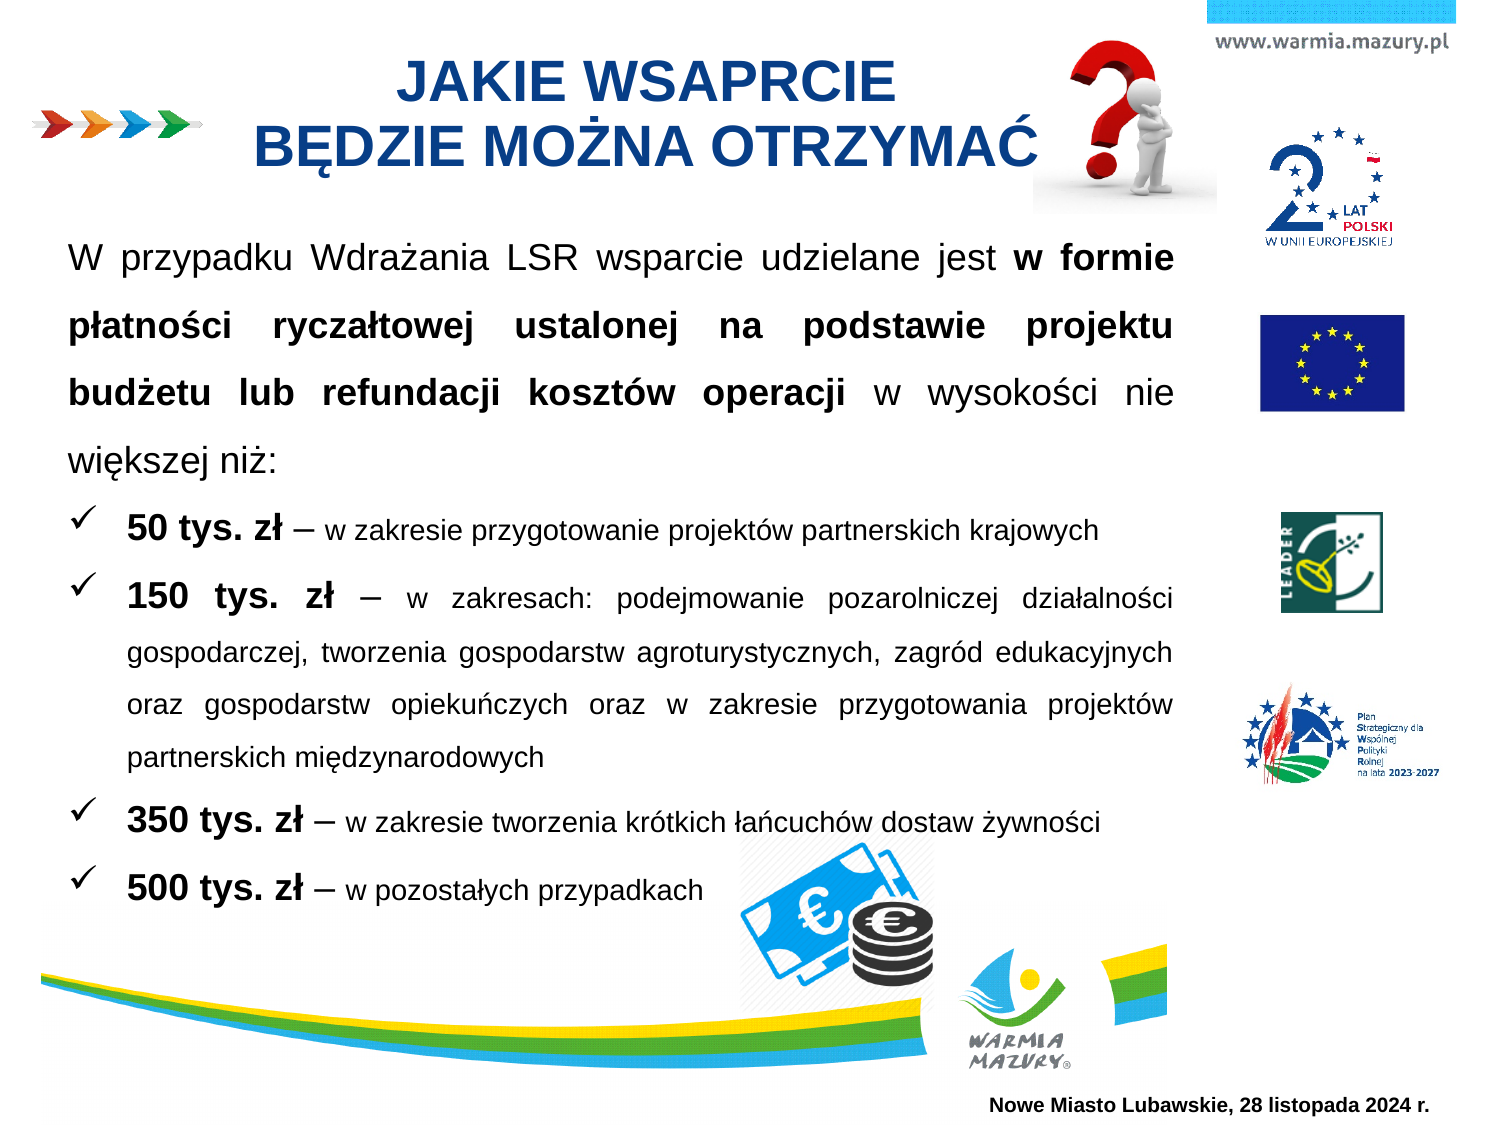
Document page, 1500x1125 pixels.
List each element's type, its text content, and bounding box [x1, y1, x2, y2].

picture [41, 815, 1167, 1125]
picture [1245, 106, 1411, 265]
picture [1257, 312, 1407, 414]
picture [1191, 660, 1473, 812]
picture [1281, 512, 1383, 613]
text_box JAKIE WSAPRCIE BĘDZIE MOŻNA OTRZYMAĆ [88, 41, 1028, 123]
text_box W przypadku Wdrażania LSR wsparcie udzielane jest w formie płatności ryczałtowej ustalonej na podstawie projektu budżetu lub refundacji kosztów operacji w wysokości nie większej niż: 50 tys. zł – w zakresie przygotowanie projektów partnerskich krajowych 150 tys. zł – w zakresach: podejmowanie pozarolniczej działalności gospodarczej, tworzenia gospodarstw agroturystycznych, zagród edukacyjnych oraz gospodarstw opiekuńczych oraz w zakresie przygotowania projektów partnerskich międzynarodowych 350 tys. zł – w zakresie tworzenia krótkich łańcuchów dostaw żywności 500 tys. zł – w pozostałych przypadkach [53, 203, 1190, 916]
picture [29, 69, 205, 176]
picture [1033, 0, 1457, 215]
